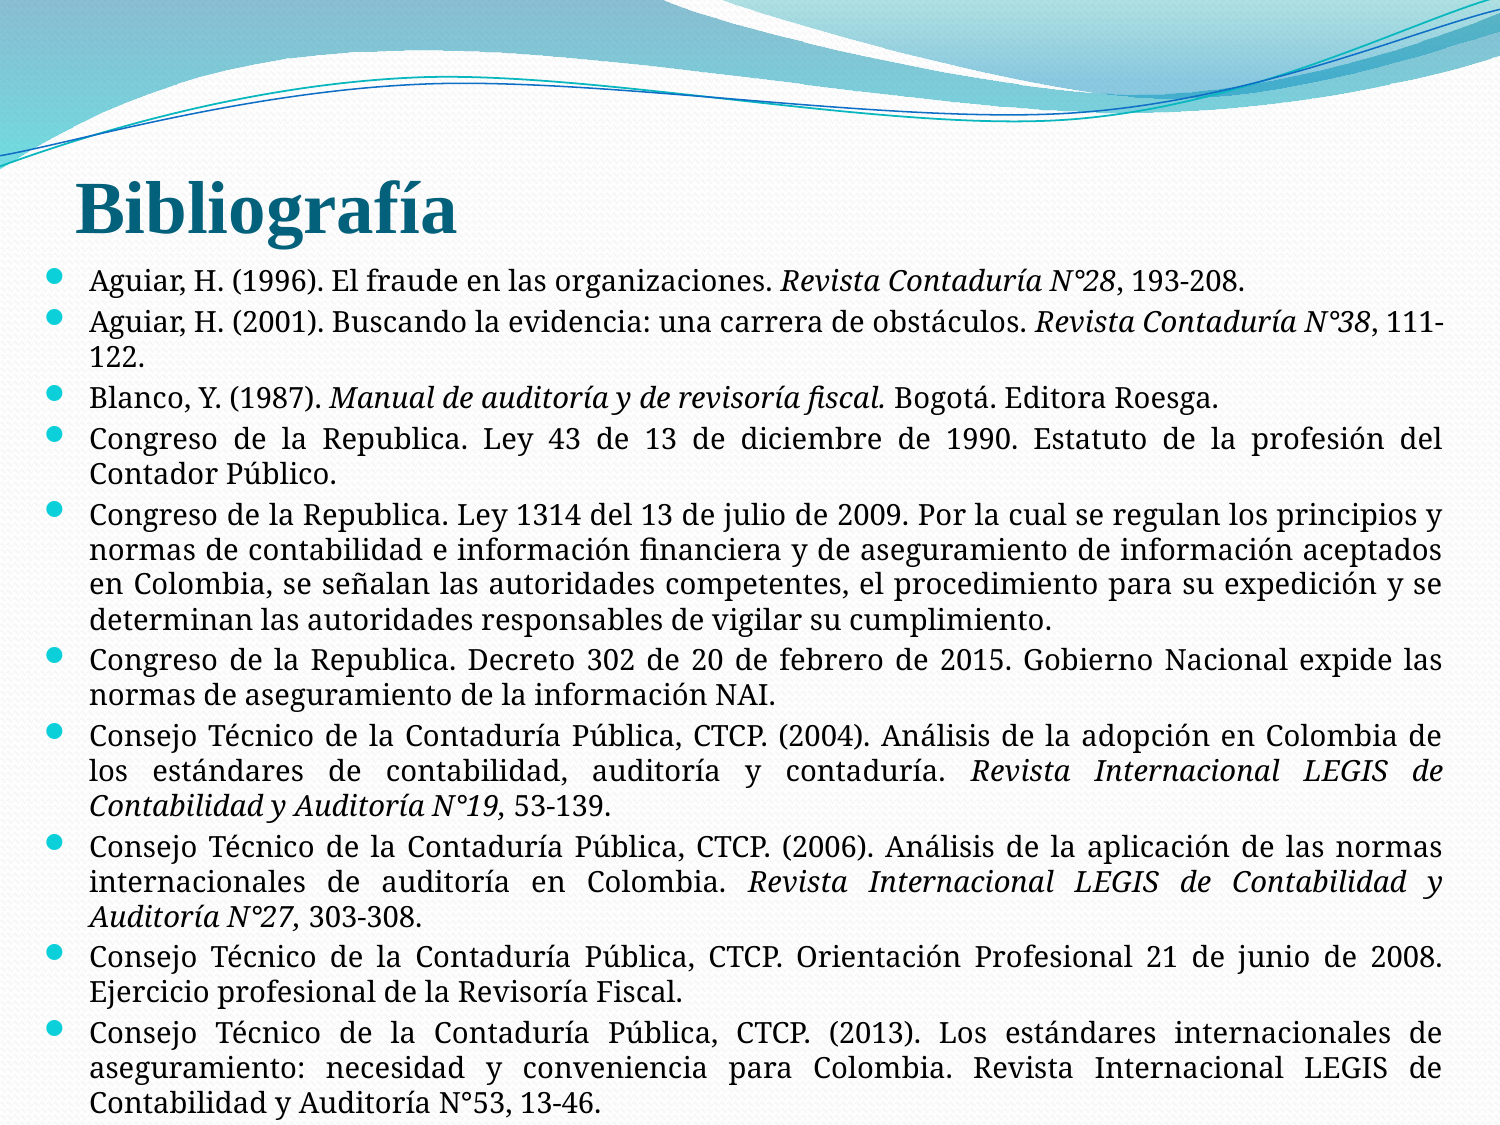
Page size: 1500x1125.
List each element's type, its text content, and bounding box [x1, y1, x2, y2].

title Bibliografía [75, 162, 1425, 339]
list Aguiar, H. (1996). El fraude en las organizaciones. Revista Contaduría N°28, 193-208. Aguiar, H. (2001). Buscando la evidencia: una carrera de obstáculos. Revista Contaduría N°38, 111-122. Blanco, Y. (1987). Manual de auditoría y de revisoría fiscal. Bogotá. Editora Roesga. Congreso de la Republica. Ley 43 de 13 de diciembre de 1990. Estatuto de la profesión del Contador Público. Congreso de la Republica. Ley 1314 del 13 de julio de 2009. Por la cual se regulan los principios y normas de contabilidad e información financiera y de aseguramiento de información aceptados en Colombia, se señalan las autoridades competentes, el procedimiento para su expedición y se determinan las autoridades responsables de vigilar su cumplimiento. Congreso de la Republica. Decreto 302 de 20 de febrero de 2015. Gobierno Nacional expide las normas de aseguramiento de la información NAI. Consejo Técnico de la Contaduría Pública, CTCP. (2004). Análisis de la adopción en Colombia de los estándares de contabilidad, auditoría y contaduría. Revista Internacional LEGIS de Contabilidad y Auditoría N°19, 53-139. Consejo Técnico de la Contaduría Pública, CTCP. (2006). Análisis de la aplicación de las normas internacionales de auditoría en Colombia. Revista Internacional LEGIS de Contabilidad y Auditoría N°27, 303-308. Consejo Técnico de la Contaduría Pública, CTCP. Orientación Profesional 21 de junio de 2008. Ejercicio profesional de la Revisoría Fiscal. Consejo Técnico de la Contaduría Pública, CTCP. (2013). Los estándares internacionales de aseguramiento: necesidad y conveniencia para Colombia. Revista Internacional LEGIS de Contabilidad y Auditoría N°53, 13-46. Decreto 410 de 1971. Código de Comercio de Colombia. Artículos 203 – 217. [29, 255, 1459, 1125]
